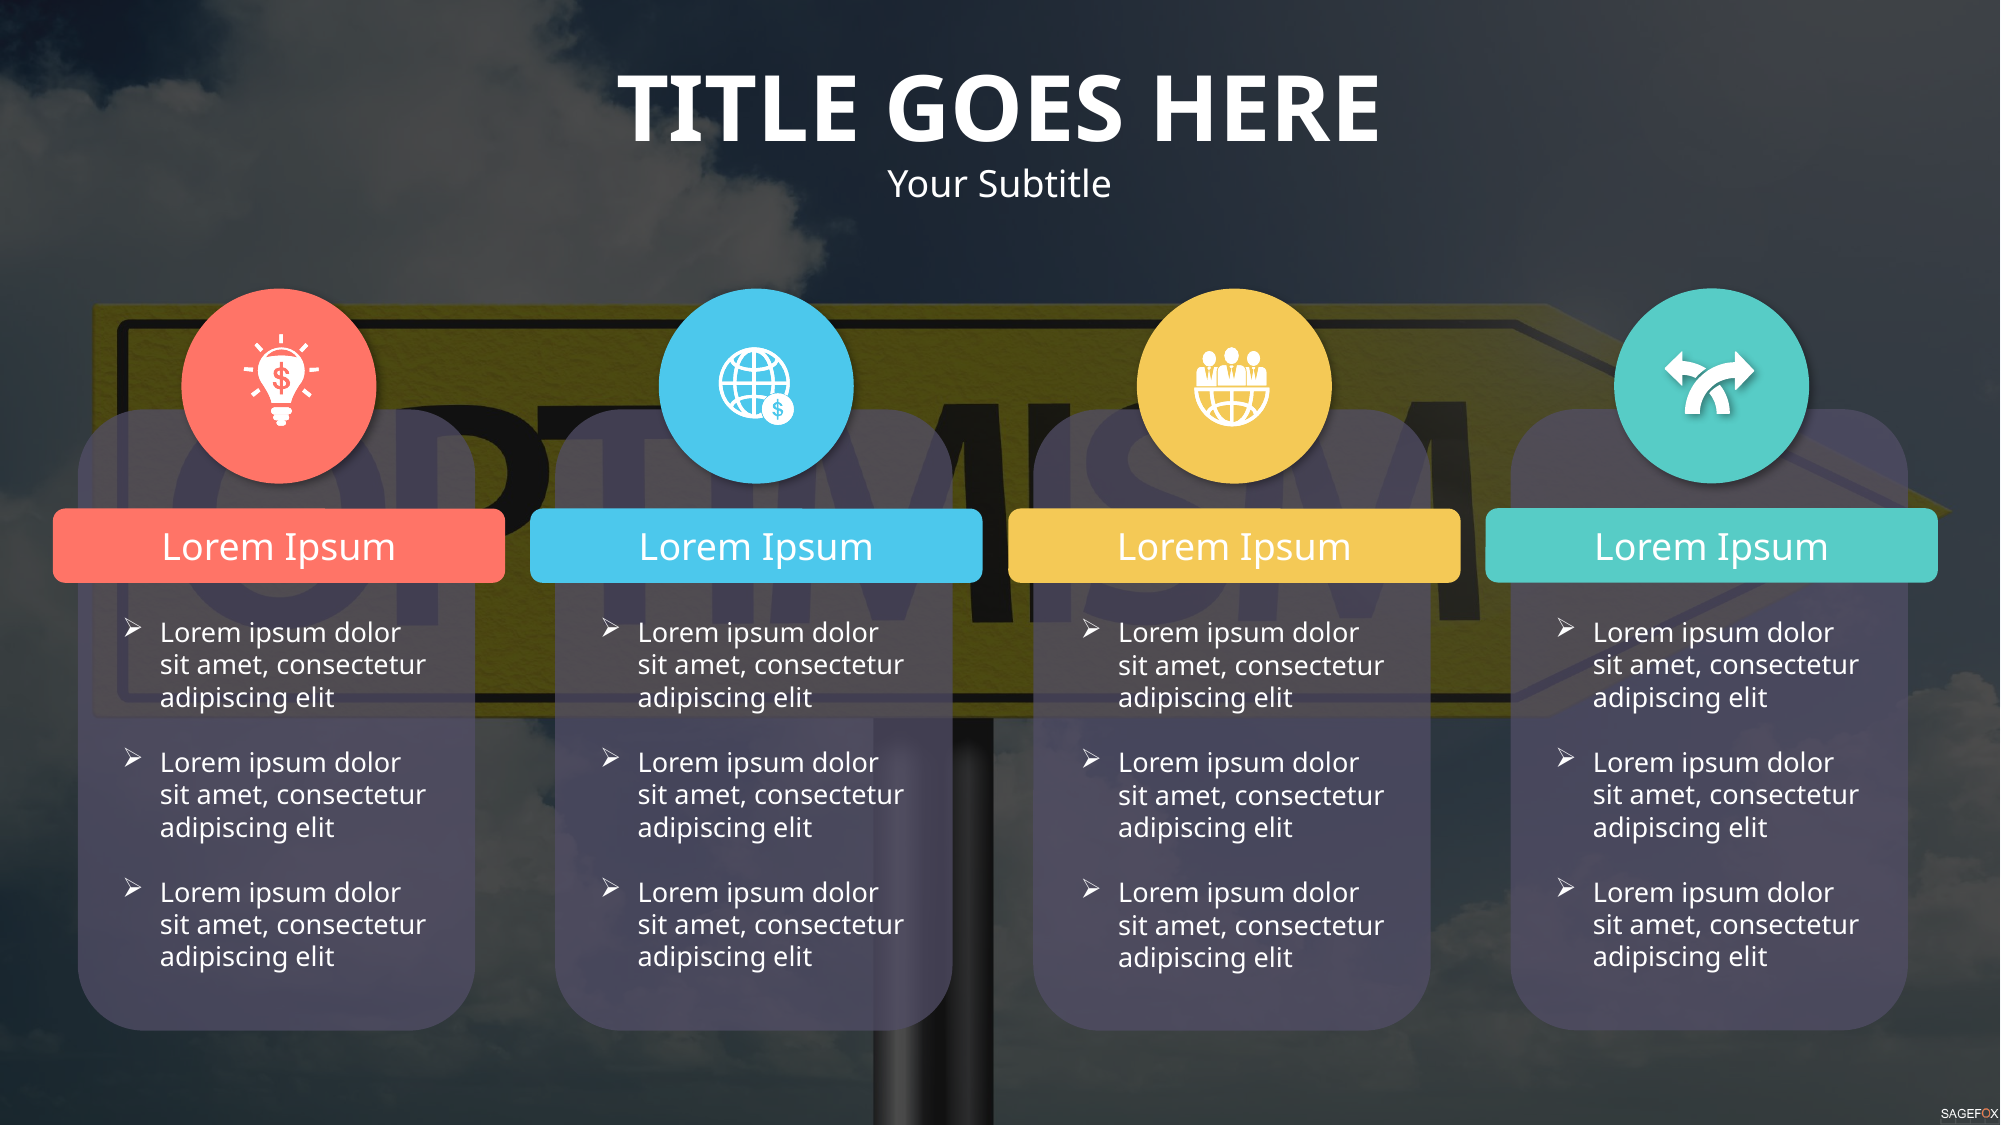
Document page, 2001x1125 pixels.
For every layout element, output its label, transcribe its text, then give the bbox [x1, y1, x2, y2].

text_box [76, 408, 477, 508]
text_box [1509, 583, 1909, 1032]
text_box [1664, 351, 1755, 414]
text_box [76, 583, 477, 1032]
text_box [1485, 508, 1938, 583]
text_box [1032, 408, 1432, 508]
text_box [1509, 408, 1909, 508]
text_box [1008, 508, 1461, 583]
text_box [1194, 347, 1270, 427]
text_box Lorem ipsum dolor sit amet, consectetur adipiscing elit Lorem ipsum dolor sit amet, consectetur adipiscing elit Lorem ipsum dolor sit amet, consectetur adipiscing elit [1540, 607, 1878, 980]
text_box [243, 334, 319, 426]
text_box Lorem ipsum dolor sit amet, consectetur adipiscing elit Lorem ipsum dolor sit amet, consectetur adipiscing elit Lorem ipsum dolor sit amet, consectetur adipiscing elit [585, 607, 923, 980]
text_box [1613, 287, 1811, 485]
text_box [530, 508, 983, 583]
text_box Lorem ipsum dolor sit amet, consectetur adipiscing elit Lorem ipsum dolor sit amet, consectetur adipiscing elit Lorem ipsum dolor sit amet, consectetur adipiscing elit [107, 607, 445, 980]
text_box [1032, 583, 1432, 1032]
text_box [180, 287, 378, 485]
text_box [657, 287, 855, 485]
text_box [554, 583, 954, 1032]
text_box [1135, 287, 1333, 485]
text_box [52, 508, 506, 583]
text_box TITLE GOES HERE Your Subtitle [548, 42, 1452, 212]
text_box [718, 347, 794, 425]
text_box Lorem ipsum dolor sit amet, consectetur adipiscing elit Lorem ipsum dolor sit amet, consectetur adipiscing elit Lorem ipsum dolor sit amet, consectetur adipiscing elit [1065, 608, 1403, 981]
picture [0, 0, 2001, 1125]
text_box [554, 408, 954, 508]
